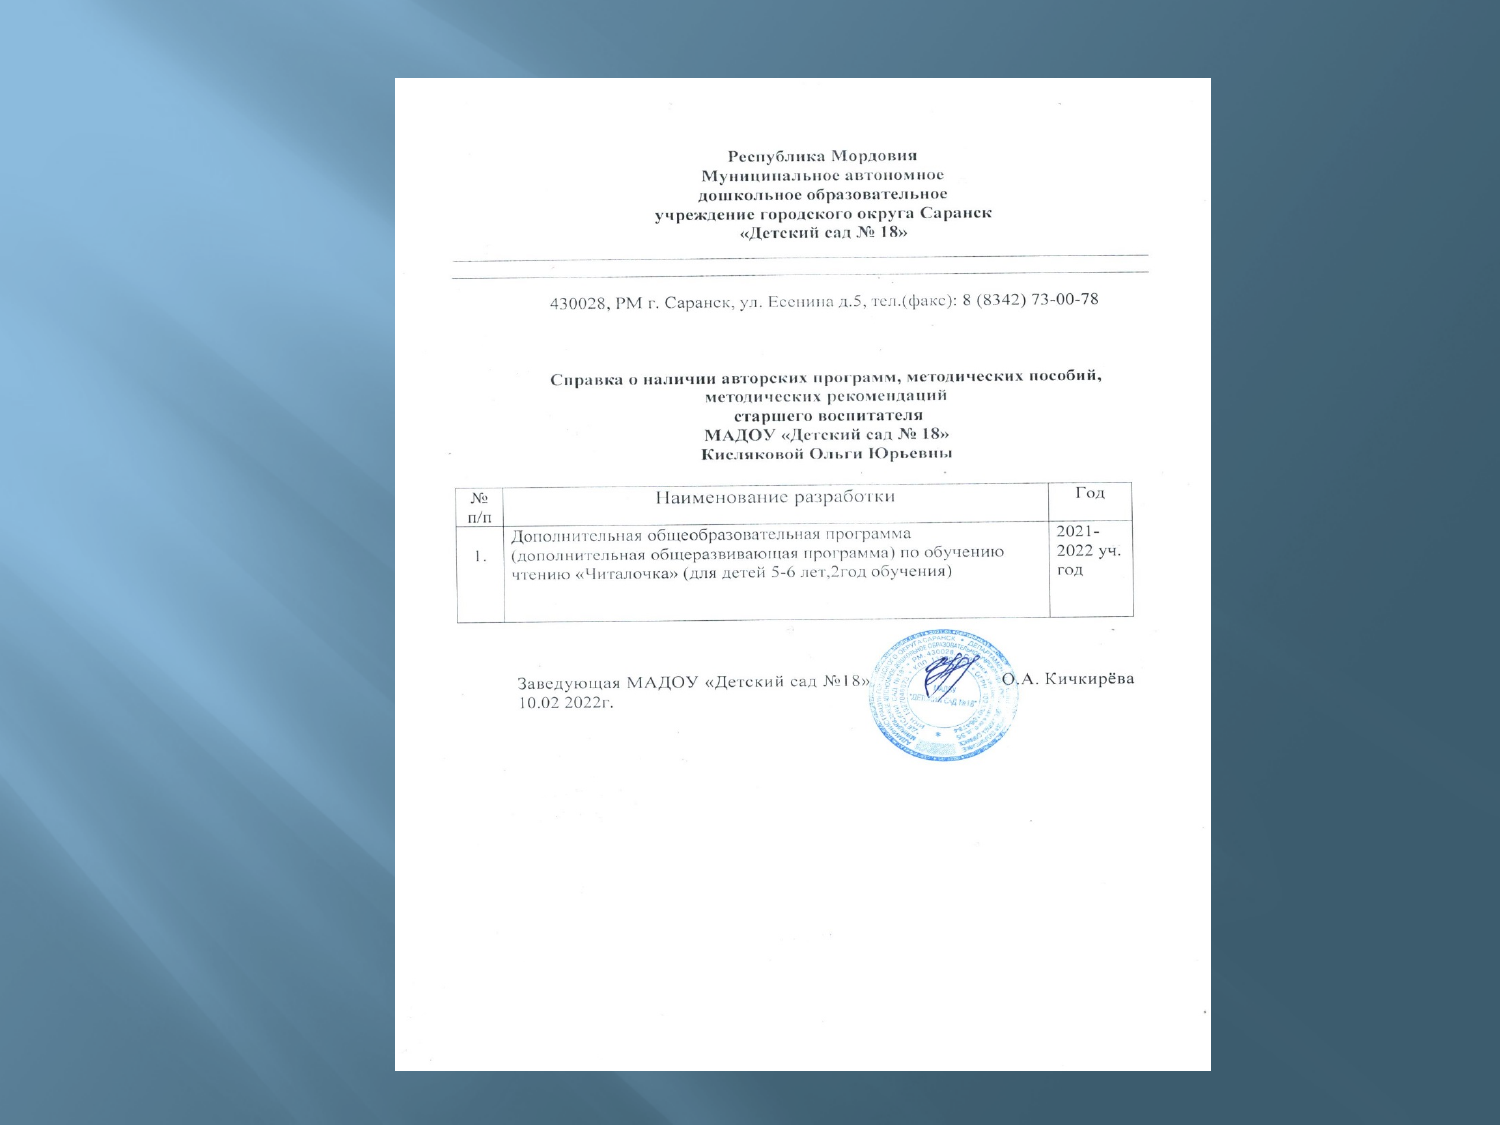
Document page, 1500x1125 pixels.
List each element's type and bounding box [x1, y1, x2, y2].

list [395, 77, 1211, 1071]
